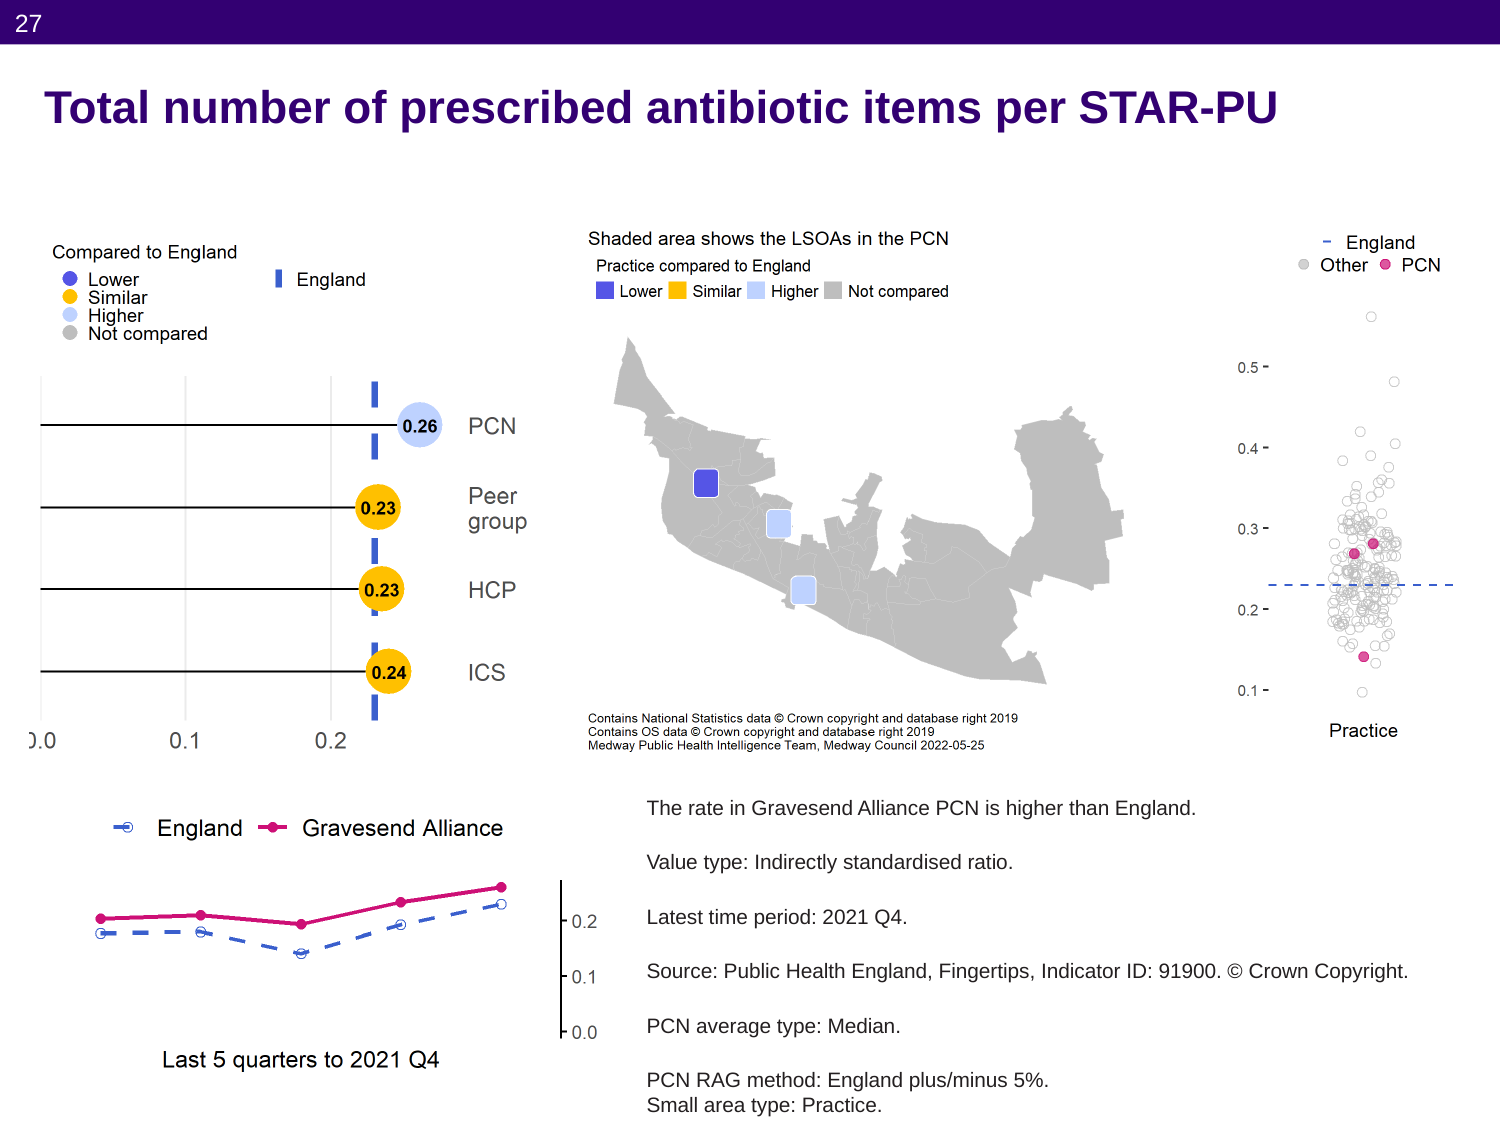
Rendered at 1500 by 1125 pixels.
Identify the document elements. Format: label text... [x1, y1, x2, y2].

list The rate in Gravesend Alliance PCN is higher than England. Value type: Indirectly standardised ratio. Latest time period: 2021 Q4. Source: Public Health England, Fingertips, Indicator ID: 91900. © Crown Copyright. PCN average type: Median. PCN RAG method: England plus/minus 5%. Small area type: Practice. [631, 786, 1483, 1106]
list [29, 219, 539, 764]
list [29, 786, 609, 1083]
list 27 [0, 0, 95, 95]
title Total number of prescribed antibiotic items per STAR-PU [29, 70, 1471, 138]
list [560, 219, 1176, 752]
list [1202, 219, 1471, 752]
